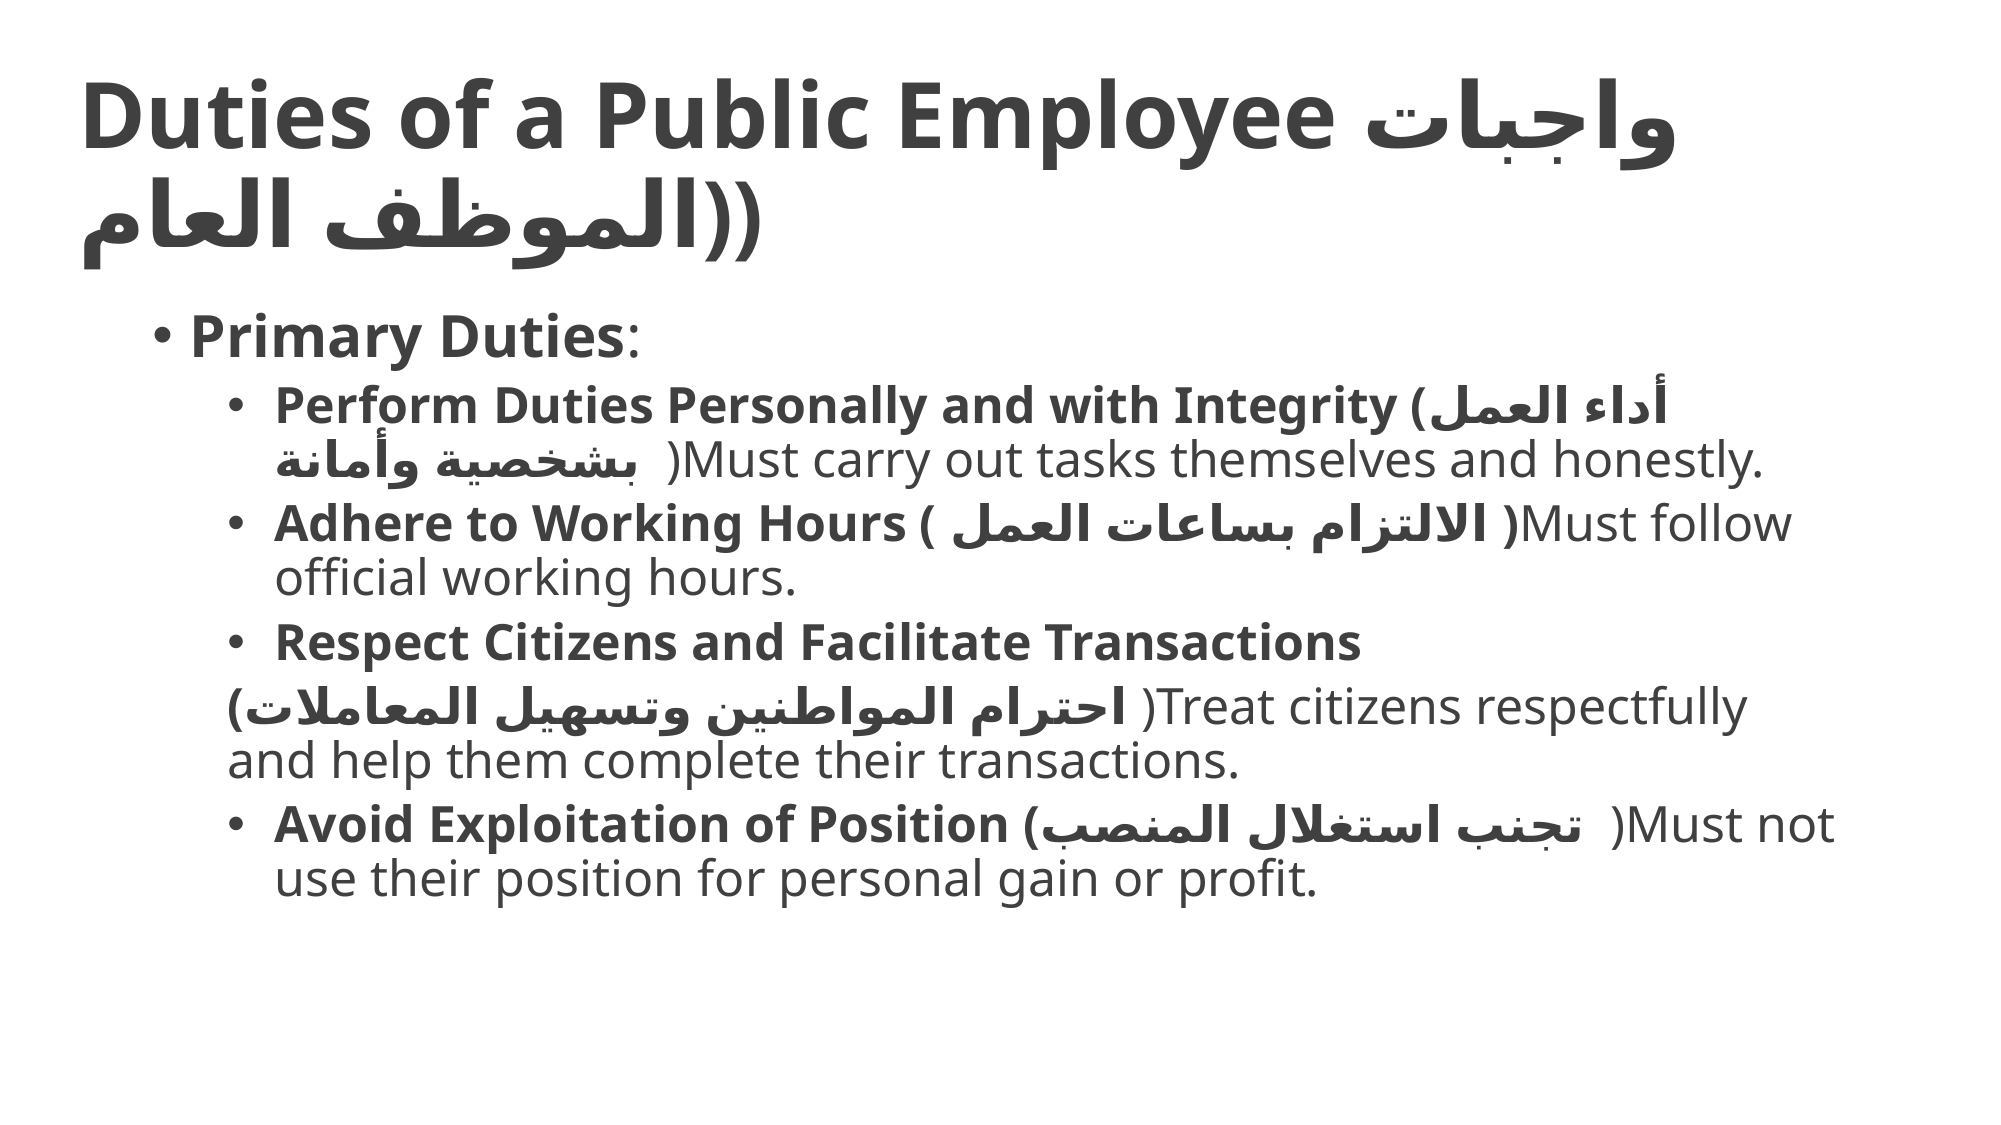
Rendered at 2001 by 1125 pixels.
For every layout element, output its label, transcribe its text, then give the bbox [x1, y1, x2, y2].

title Duties of a Public Employee واجبات الموظف العام)) [63, 59, 1863, 278]
list Primary Duties: Perform Duties Personally and with Integrity (أداء العمل بشخصية وأمانة )Must carry out tasks themselves and honestly. Adhere to Working Hours ( الالتزام بساعات العمل )Must follow official working hours. Respect Citizens and Facilitate Transactions (احترام المواطنين وتسهيل المعاملات )Treat citizens respectfully and help them complete their transactions. Avoid Exploitation of Position (تجنب استغلال المنصب )Must not use their position for personal gain or profit. [137, 299, 1863, 1014]
